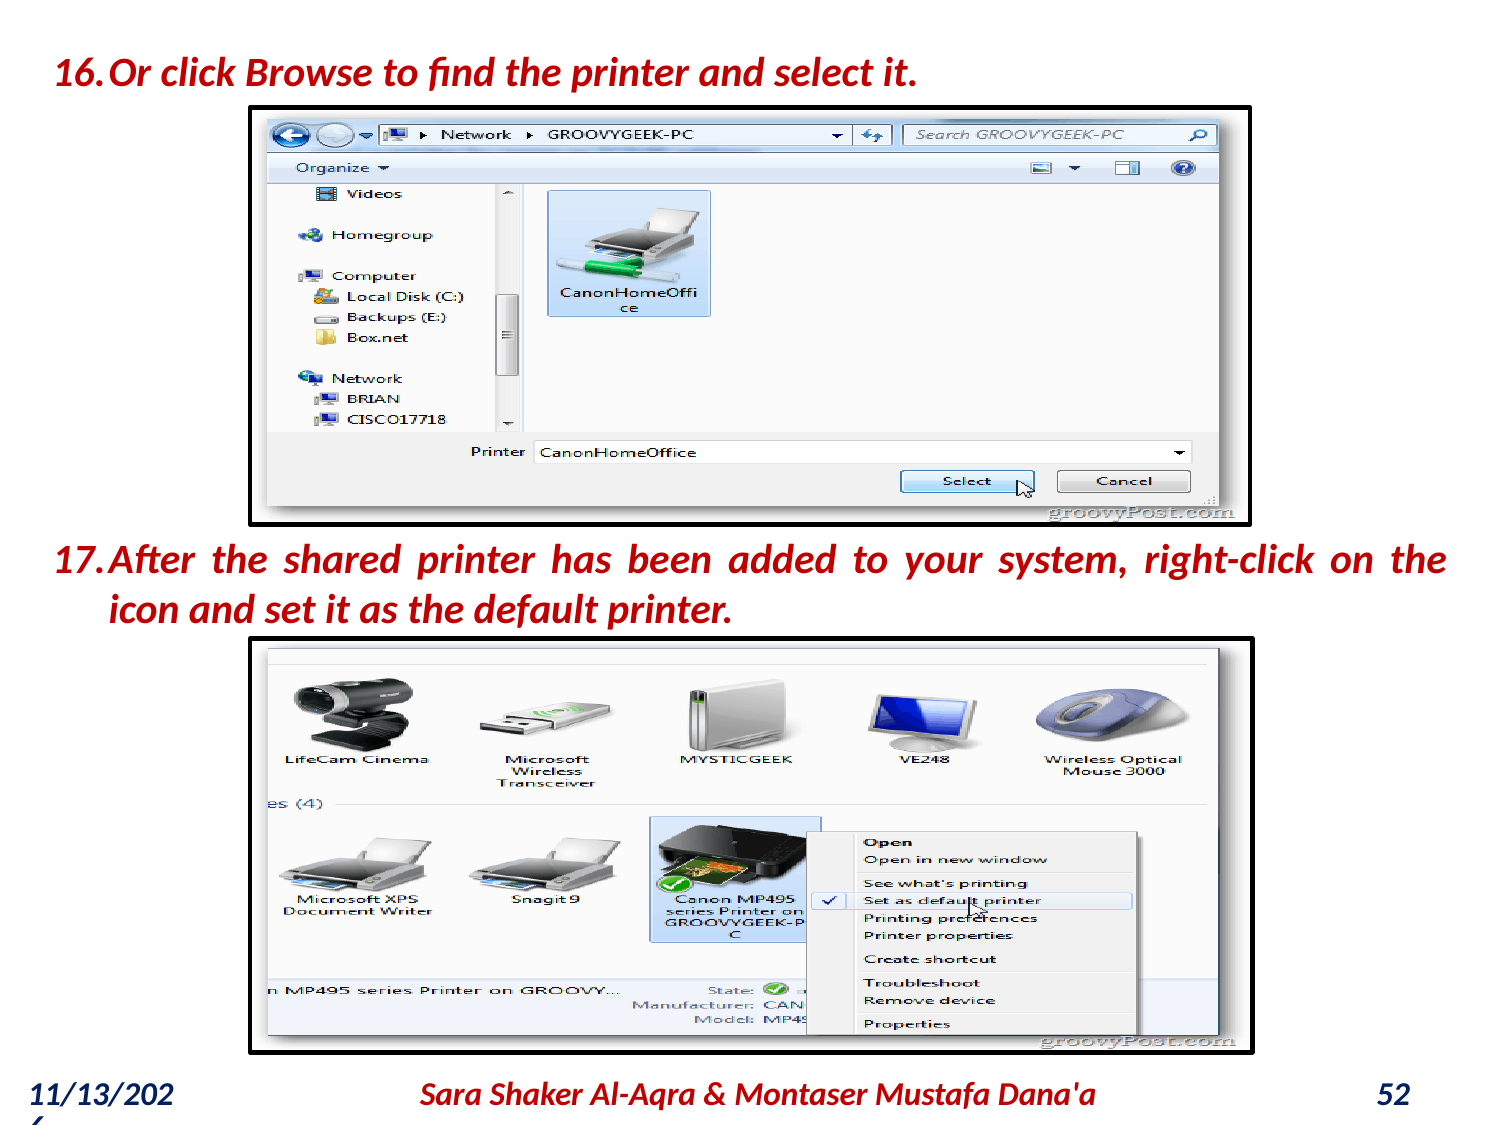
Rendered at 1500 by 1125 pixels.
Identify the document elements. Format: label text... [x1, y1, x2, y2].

picture [252, 109, 1248, 523]
picture [252, 640, 1251, 1051]
footer Sara Shaker Al-Aqra & Montaser Mustafa Dana'a [399, 1062, 1125, 1123]
text_box Or click Browse to find the printer and select it. [37, 37, 1463, 103]
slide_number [12, 1062, 200, 1123]
slide_number 52 [1125, 1062, 1425, 1123]
text_box After the shared printer has been added to your system, right-click on the icon and set it as the default printer. [37, 524, 1463, 640]
